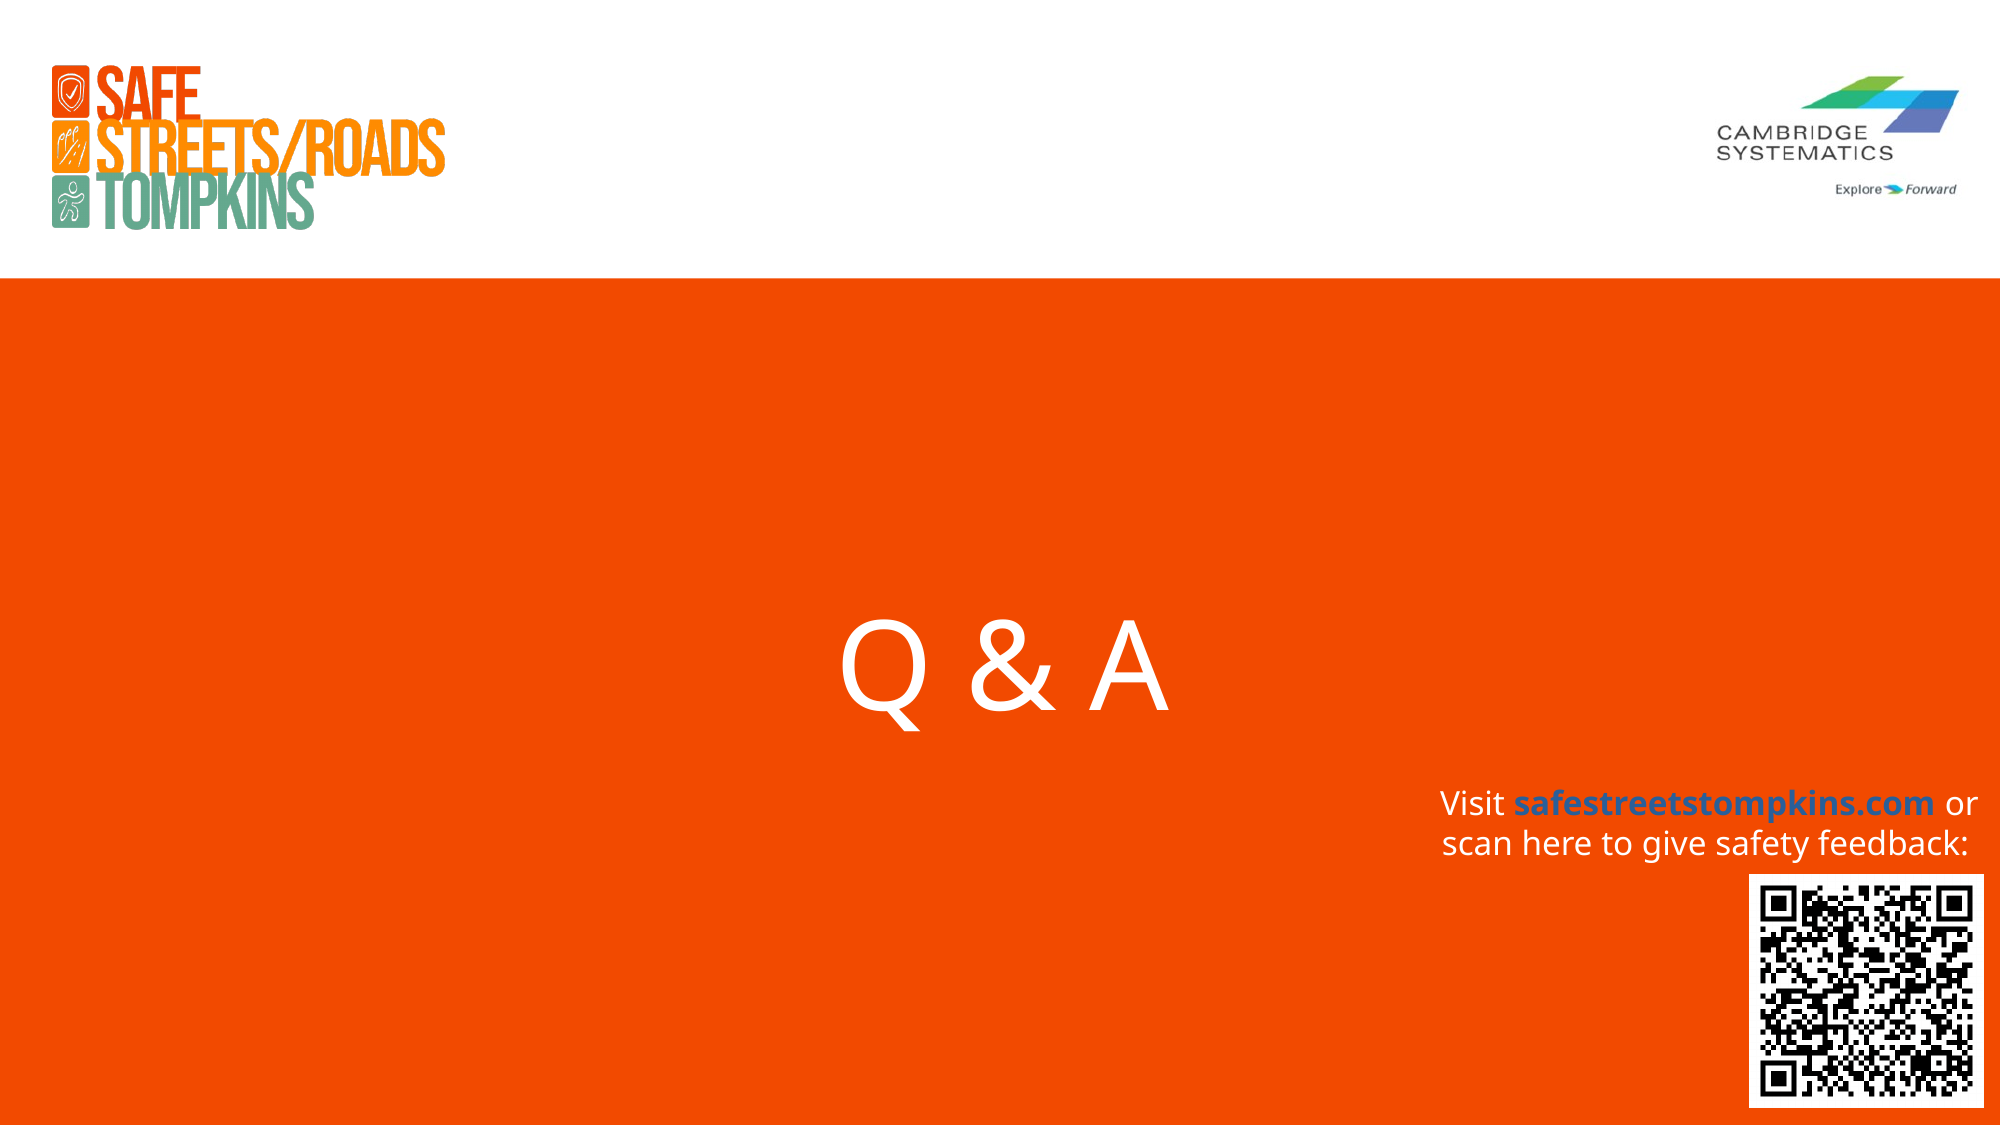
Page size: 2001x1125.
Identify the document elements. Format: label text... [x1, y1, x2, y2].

picture [52, 64, 451, 230]
text_box [0, 277, 2000, 1125]
picture [1749, 873, 1984, 1109]
text_box Visit safestreetstompkins.com or scan here to give safety feedback: [1388, 774, 1994, 870]
picture [1700, 65, 1969, 213]
title Q & A [37, 307, 1968, 745]
